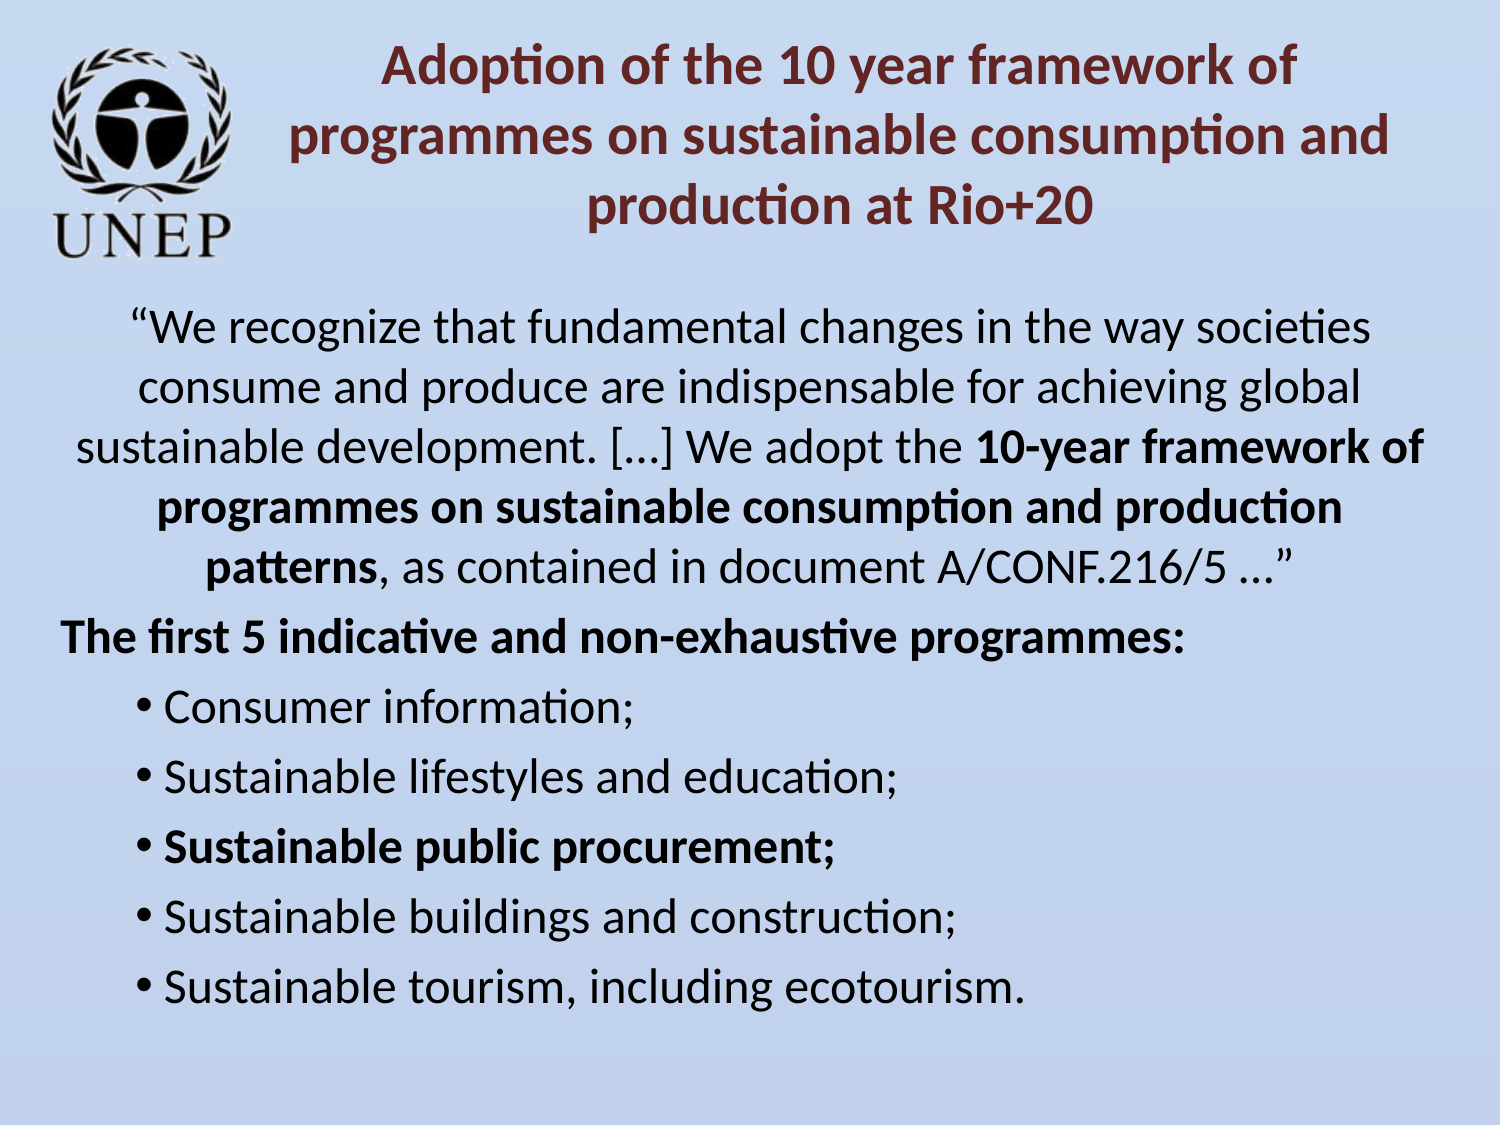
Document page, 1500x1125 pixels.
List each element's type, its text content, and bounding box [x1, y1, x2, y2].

subtitle “We recognize that fundamental changes in the way societies consume and produce are indispensable for achieving global sustainable development. […] We adopt the 10-year framework of programmes on sustainable consumption and production patterns, as contained in document A/CONF.216/5 …” The first 5 indicative and non-exhaustive programmes: Consumer information; Sustainable lifestyles and education; Sustainable public procurement; Sustainable buildings and construction; Sustainable tourism, including ecotourism. [45, 286, 1455, 1072]
picture [50, 43, 234, 263]
title Adoption of the 10 year framework of programmes on sustainable consumption and production at Rio+20 [224, 45, 1455, 286]
